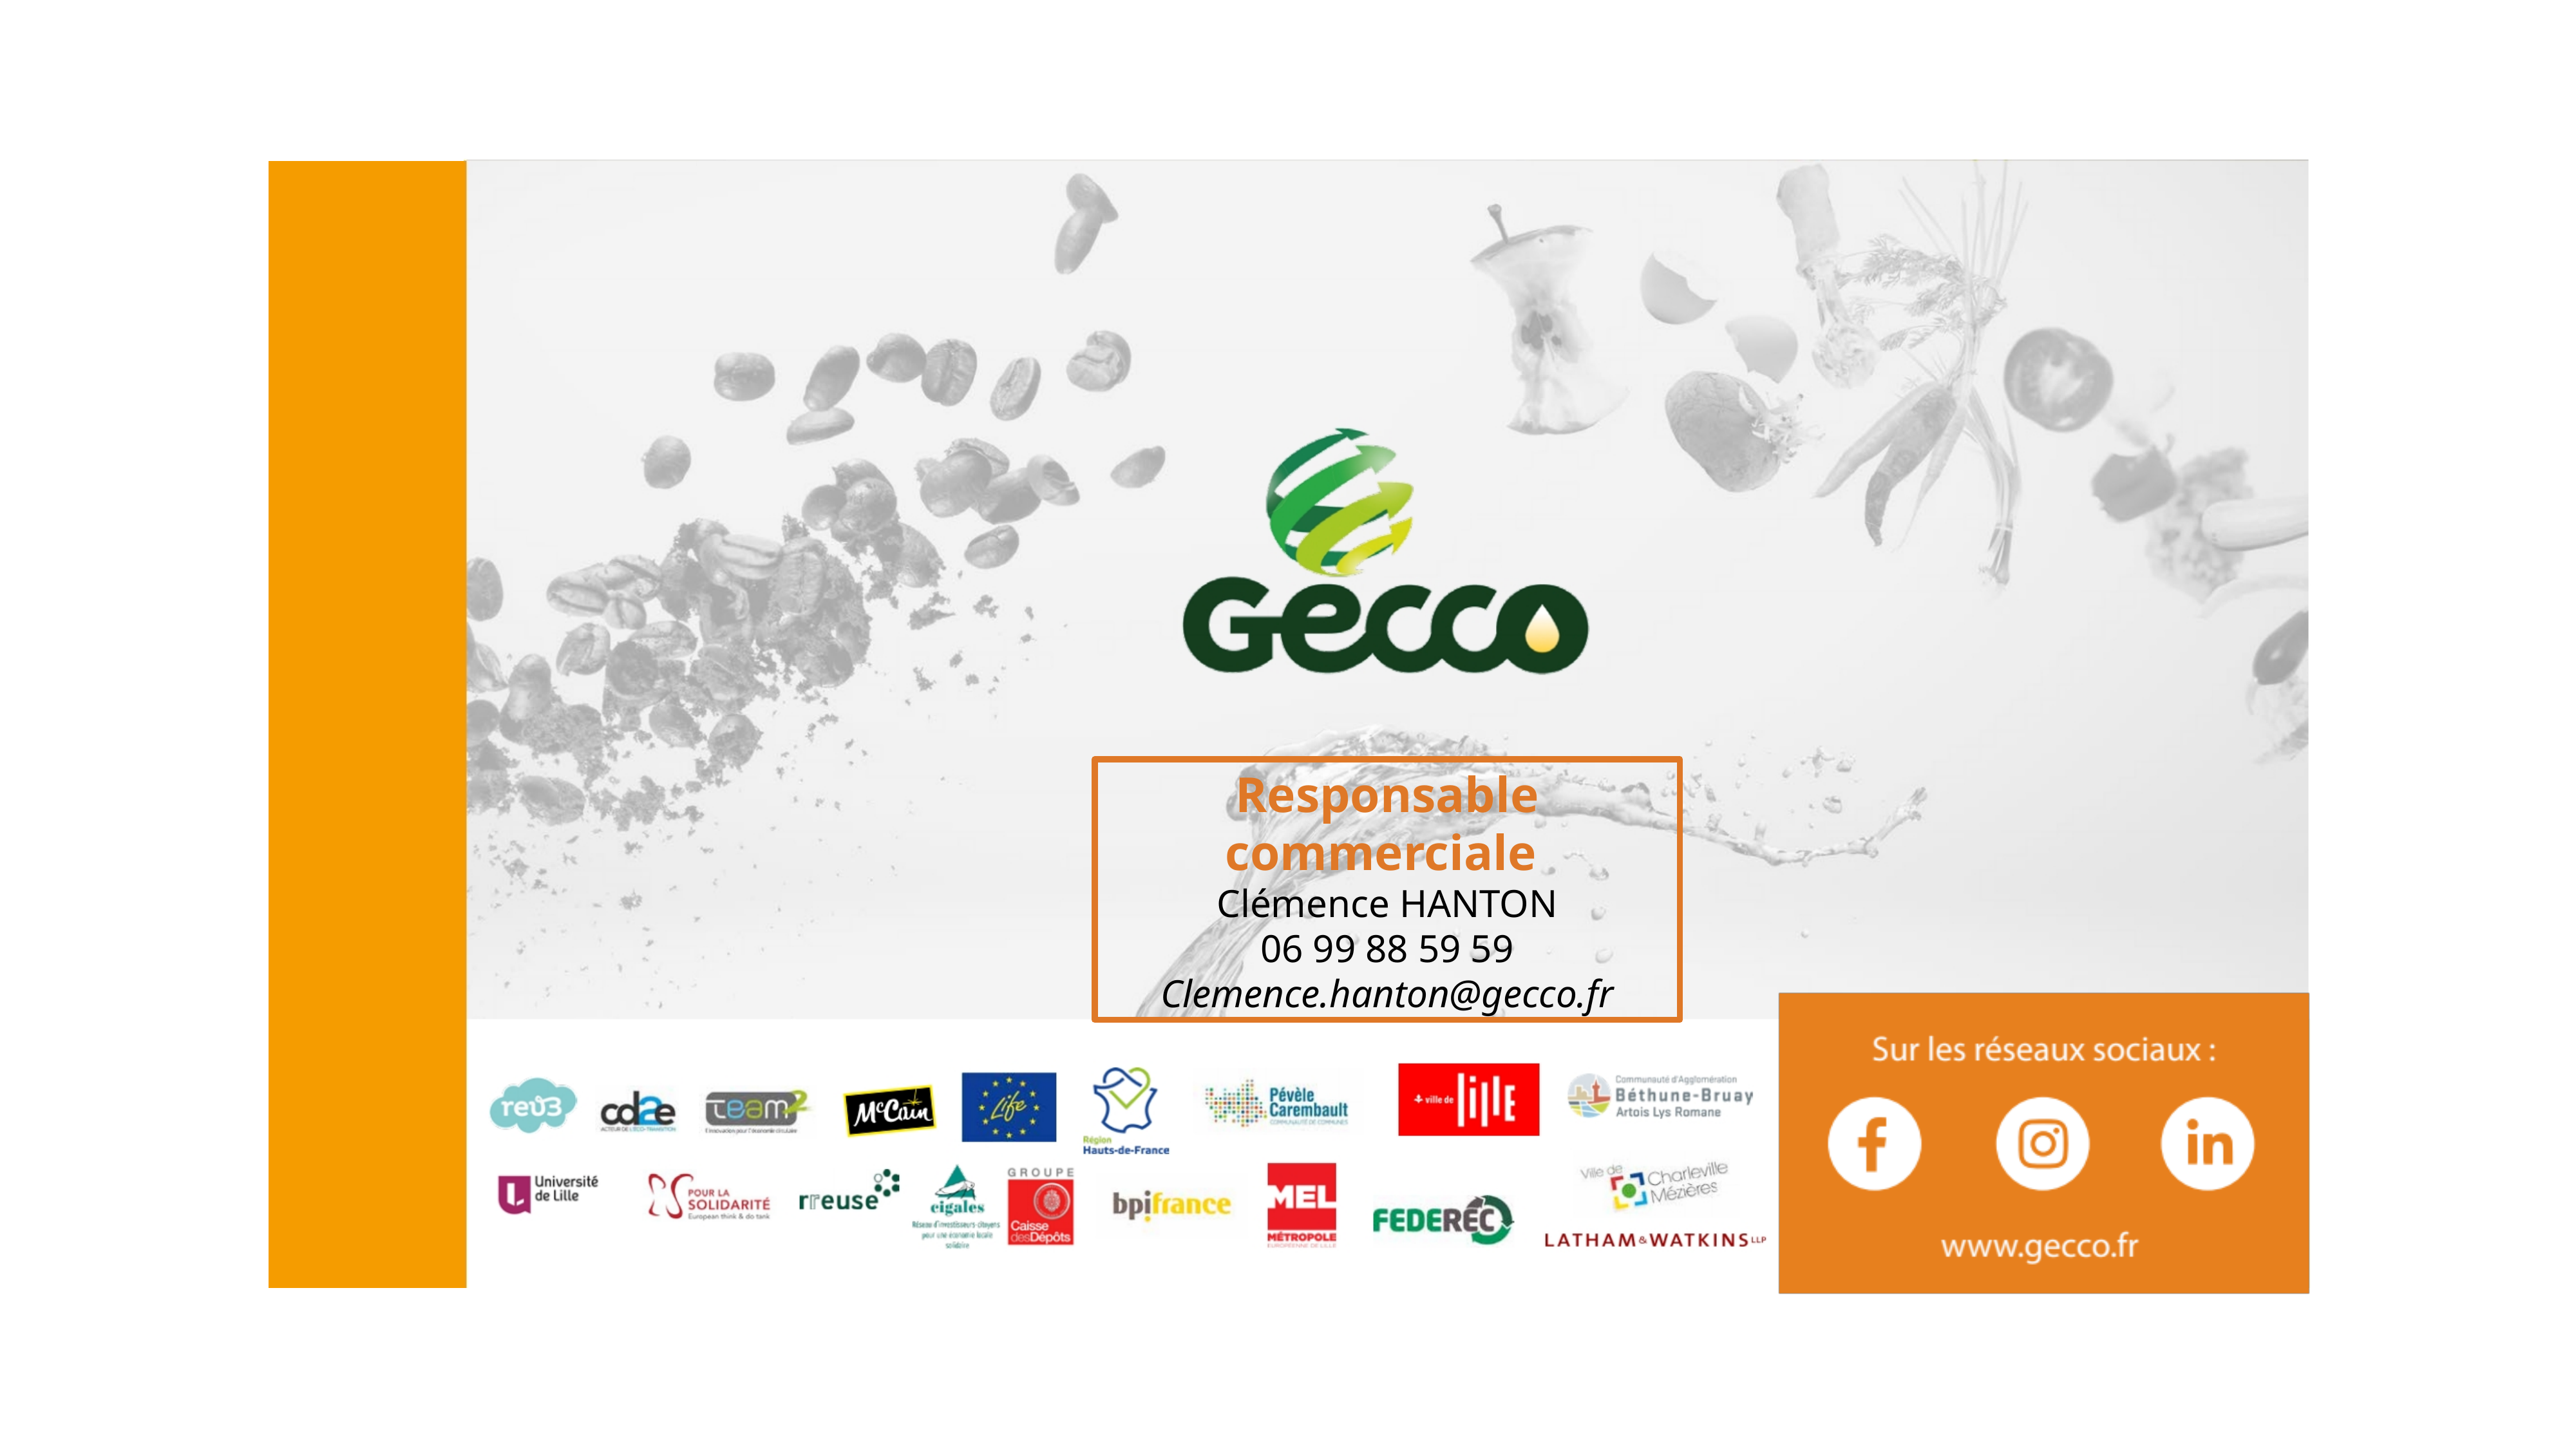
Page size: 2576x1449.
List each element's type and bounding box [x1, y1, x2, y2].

text_box [268, 160, 460, 1288]
picture [464, 158, 2576, 1449]
